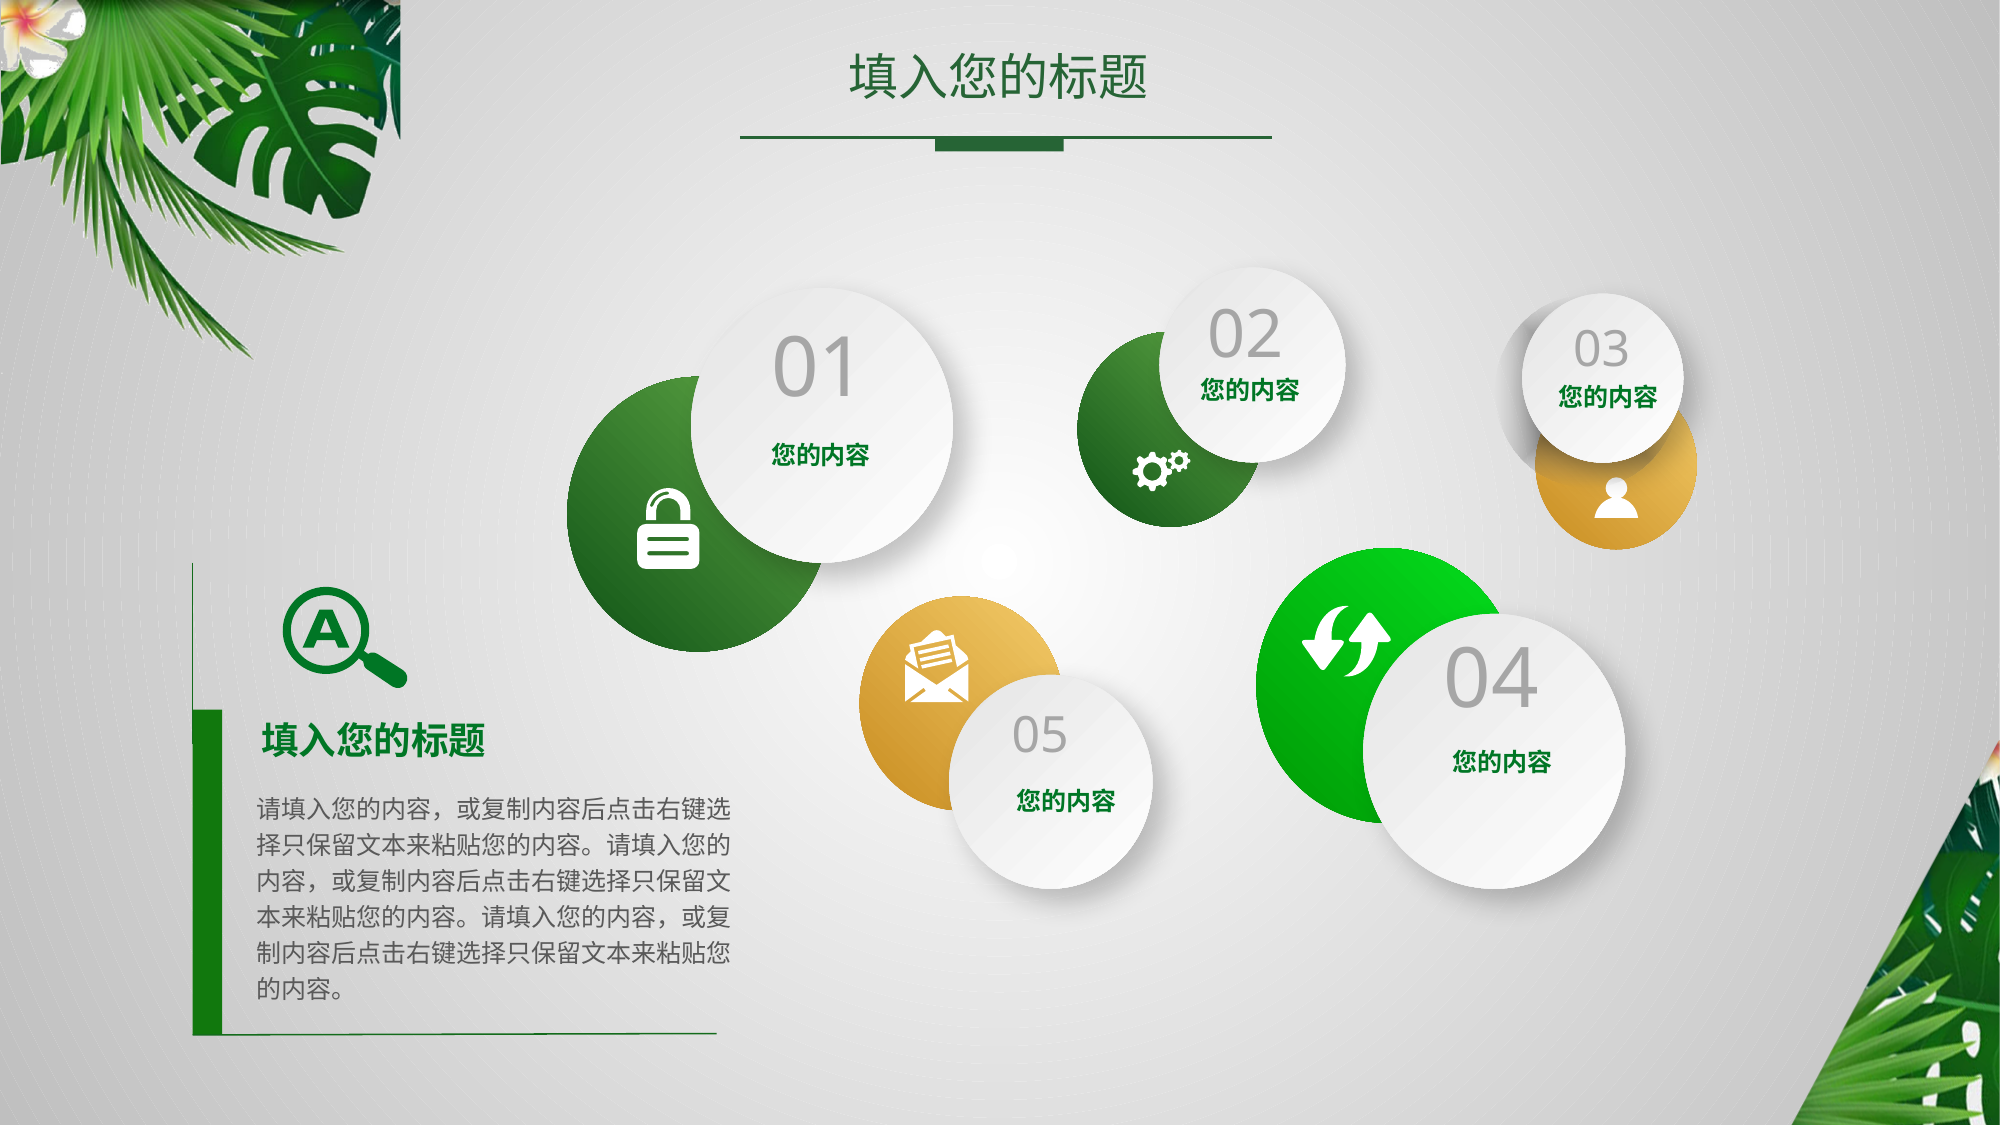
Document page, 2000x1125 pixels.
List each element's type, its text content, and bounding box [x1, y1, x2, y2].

picture [1, 0, 401, 374]
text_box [192, 562, 717, 1036]
text_box 填入您的标题 [679, 37, 1318, 113]
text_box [690, 287, 954, 563]
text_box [1535, 490, 1697, 550]
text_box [1159, 267, 1346, 463]
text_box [722, 571, 830, 652]
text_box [948, 674, 1173, 889]
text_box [1256, 547, 1519, 824]
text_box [1363, 613, 1626, 889]
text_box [1494, 293, 1693, 489]
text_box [859, 596, 1064, 811]
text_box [566, 376, 685, 561]
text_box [278, 582, 409, 689]
text_box 请填入您的内容，或复制内容后点击右键选择只保留文本来粘贴您的内容。请填入您的内容，或复制内容后点击右键选择只保留文本来粘贴您的内容。请填入您的内容，或复制内容后点击右键选择只保留文本来粘贴您的内容。 [242, 780, 764, 1047]
picture [1765, 740, 2000, 1125]
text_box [1077, 331, 1264, 527]
